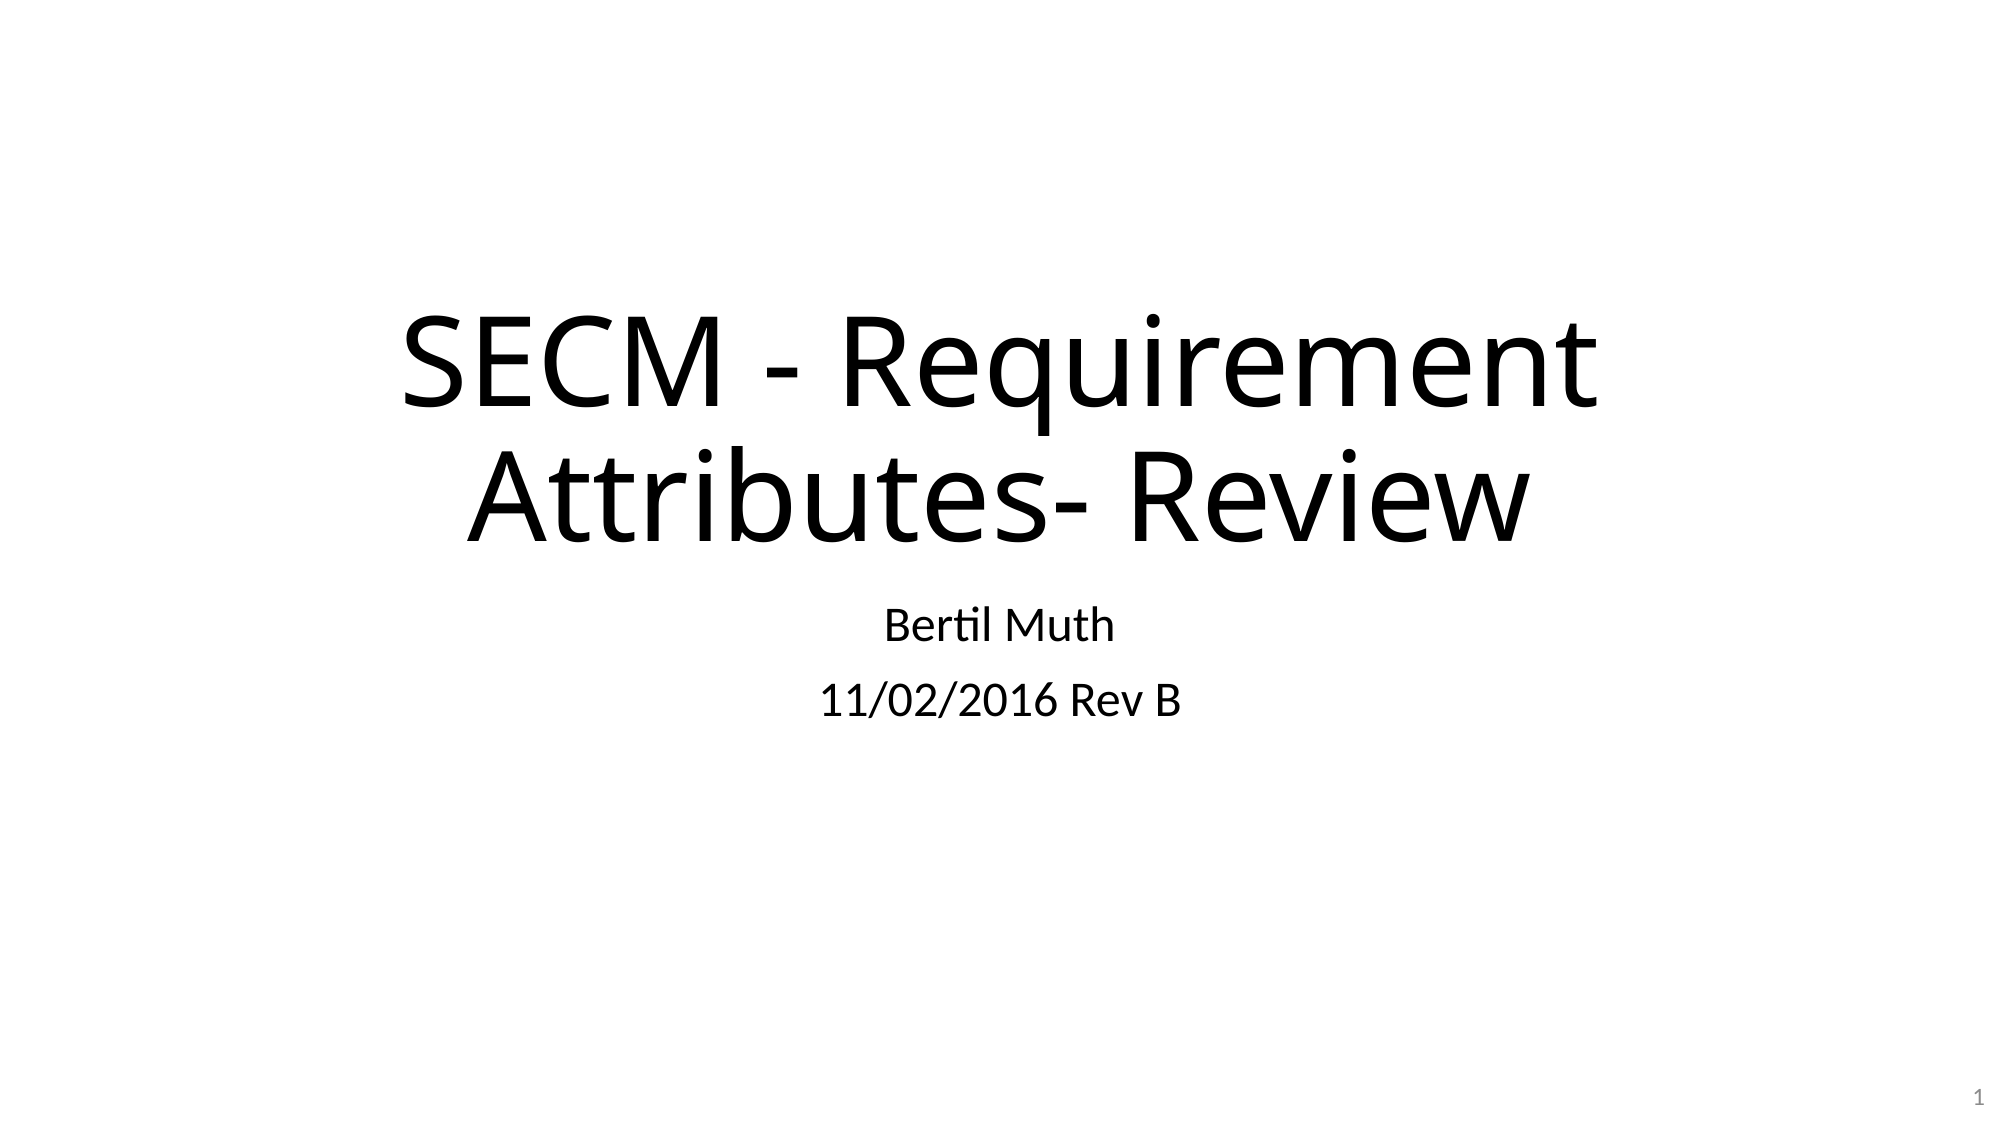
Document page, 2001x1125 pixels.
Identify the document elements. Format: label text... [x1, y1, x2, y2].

slide_number 1 [1550, 1066, 2000, 1125]
title SECM - Requirement Attributes- Review [249, 184, 1750, 576]
subtitle Bertil Muth 11/02/2016 Rev B [249, 590, 1750, 863]
